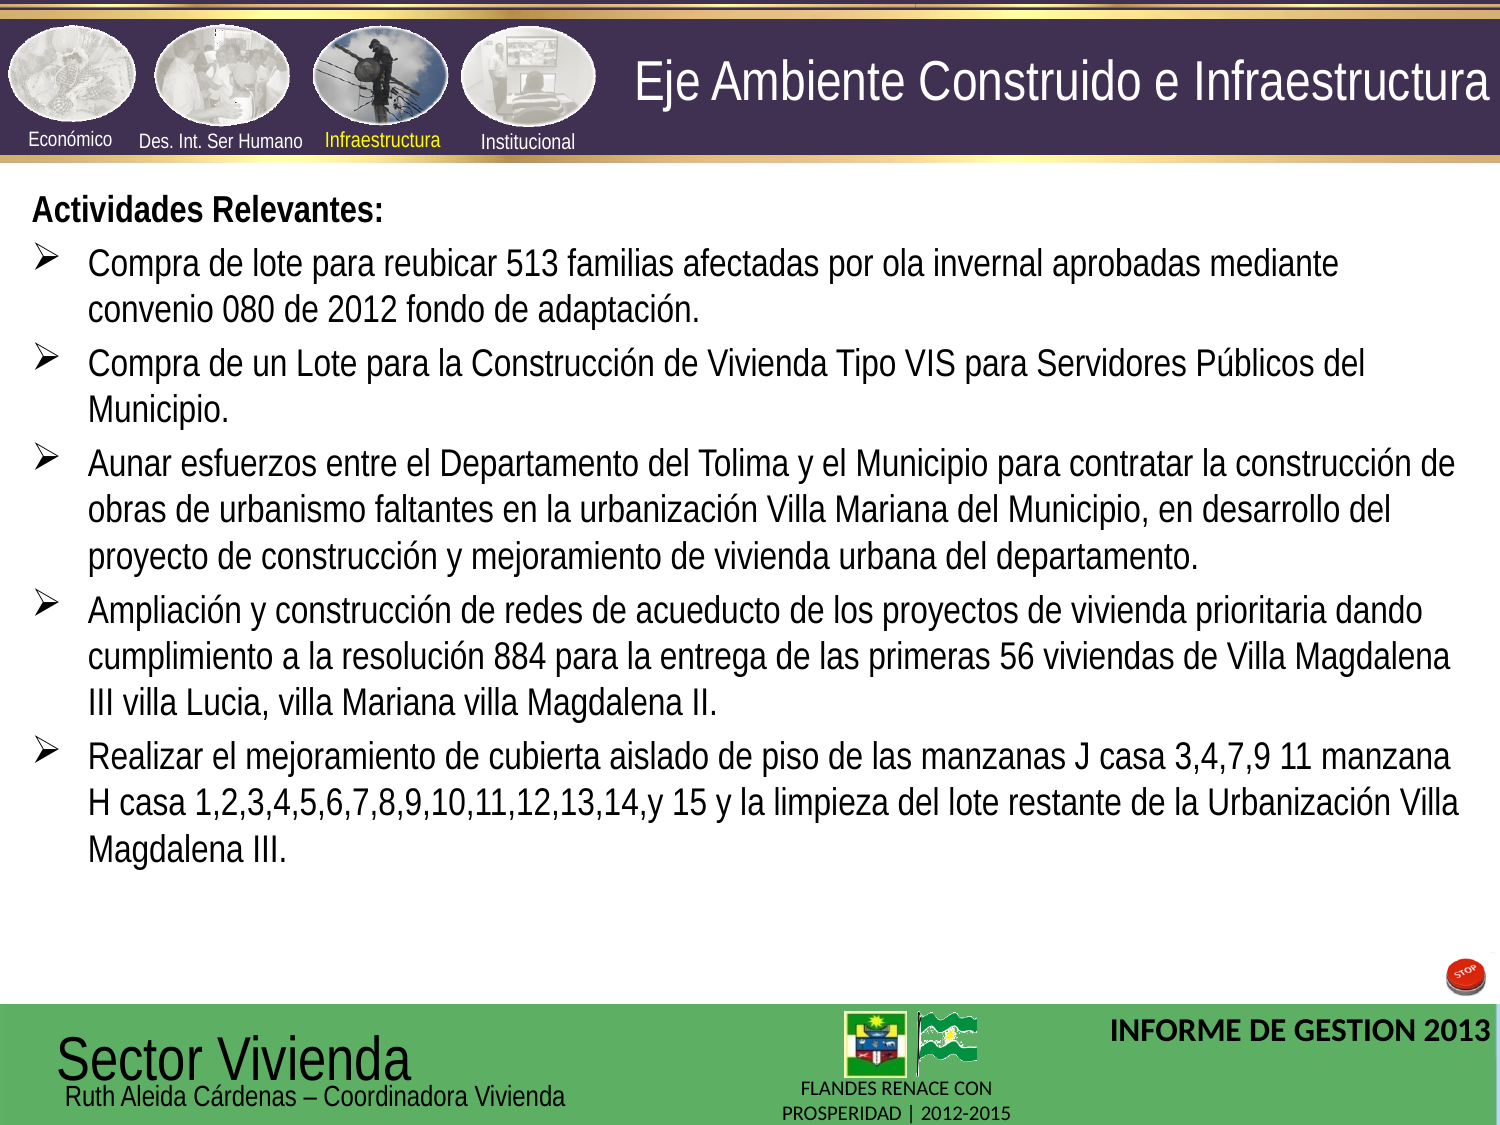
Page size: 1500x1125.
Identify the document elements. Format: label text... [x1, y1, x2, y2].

text_box Ruth Aleida Cárdenas – Coordinadora Vivienda [49, 1069, 581, 1120]
picture [7, 25, 136, 122]
title Eje Ambiente Construido e Infraestructura [0, 1004, 1500, 1125]
text_box Institucional [454, 119, 603, 172]
text_box Institucional [0, 10, 155, 19]
text_box Institucional [603, 155, 1500, 163]
picture [460, 25, 596, 127]
picture [915, 1011, 977, 1077]
title Eje Ambiente Construido e Infraestructura [155, 7, 1500, 149]
text_box Sector Vivienda [41, 1011, 703, 1101]
text_box Económico [5, 127, 117, 170]
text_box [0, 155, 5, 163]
picture [312, 25, 449, 126]
picture [1435, 951, 1495, 1000]
list Actividades Relevantes: Compra de lote para reubicar 513 familias afectadas por ola invernal aprobadas mediante convenio 080 de 2012 fondo de adaptación. Compra de un Lote para la Construcción de Vivienda Tipo VIS para Servidores Públicos del Municipio. Aunar esfuerzos entre el Departamento del Tolima y el Municipio para contratar la construcción de obras de urbanismo faltantes en la urbanización Villa Mariana del Municipio, en desarrollo del proyecto de construcción y mejoramiento de vivienda urbana del departamento. Ampliación y construcción de redes de acueducto de los proyectos de vivienda prioritaria dando cumplimiento a la resolución 884 para la entrega de las primeras 56 viviendas de Villa Magdalena III villa Lucia, villa Mariana villa Magdalena II. Realizar el mejoramiento de cubierta aislado de piso de las manzanas J casa 3,4,7,9 11 manzana H casa 1,2,3,4,5,6,7,8,9,10,11,12,13,14,y 15 y la limpieza del lote restante de la Urbanización Villa Magdalena III. [16, 177, 1485, 894]
picture [153, 24, 290, 127]
picture [844, 1011, 907, 1078]
text_box Des. Int. Ser Humano [117, 119, 325, 172]
text_box Institucional [0, 4, 1500, 8]
text_box Infraestructura [308, 129, 454, 170]
